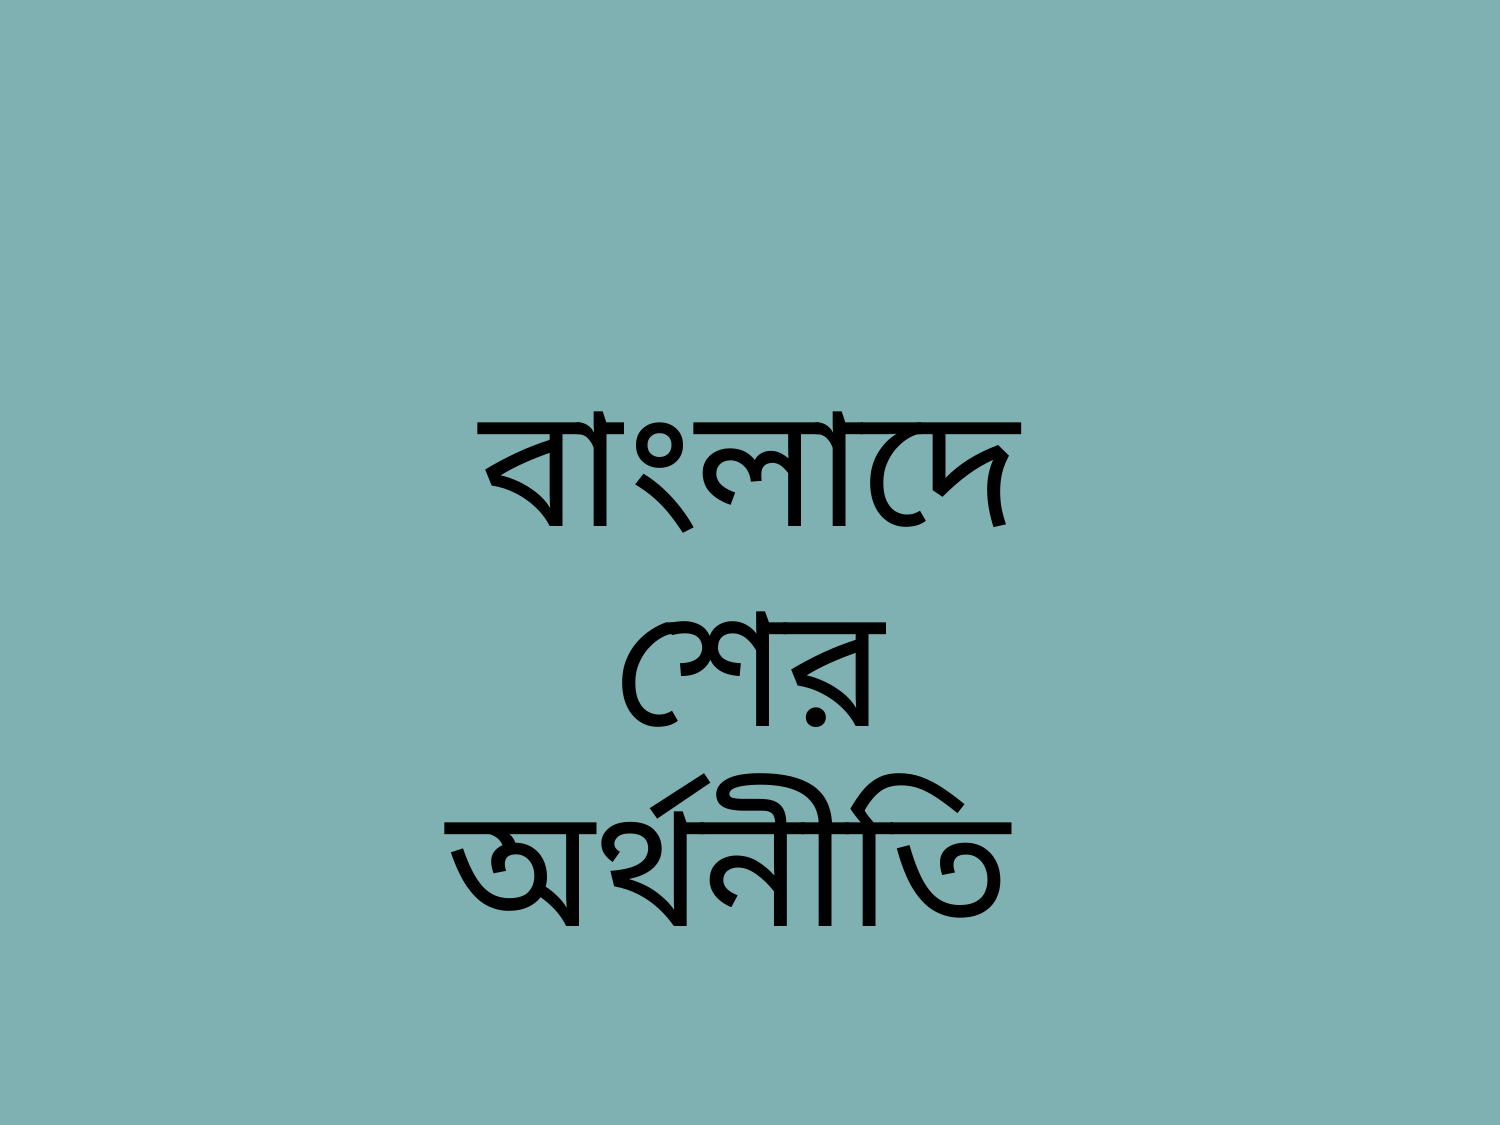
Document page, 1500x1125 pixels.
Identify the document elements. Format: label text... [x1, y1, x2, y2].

text_box বাংলাদেশের অর্থনীতি [417, 352, 1083, 968]
